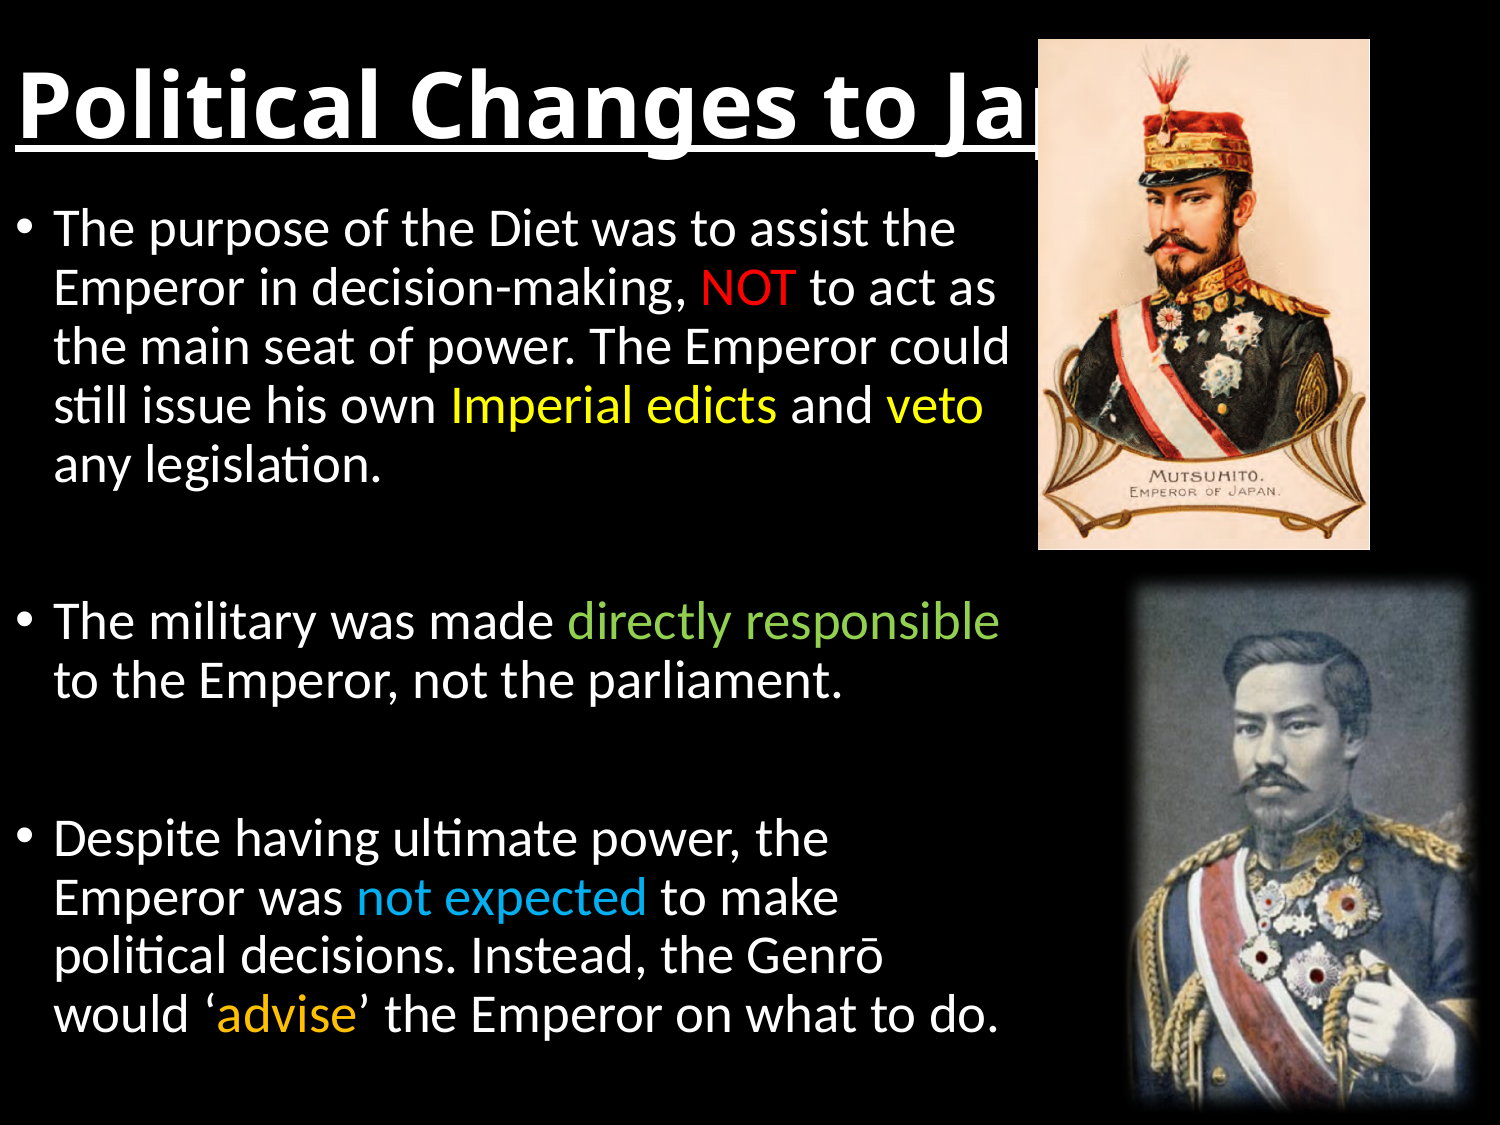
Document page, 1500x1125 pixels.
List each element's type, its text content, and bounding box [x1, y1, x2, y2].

title Political Changes to Japan [0, 0, 1500, 218]
list The purpose of the Diet was to assist the Emperor in decision-making, NOT to act as the main seat of power. The Emperor could still issue his own Imperial edicts and veto any legislation. The military was made directly responsible to the Emperor, not the parliament. Despite having ultimate power, the Emperor was not expected to make political decisions. Instead, the Genrō would ‘advise’ the Emperor on what to do. [0, 192, 1029, 1125]
picture [1038, 39, 1370, 550]
picture [1119, 568, 1484, 1116]
